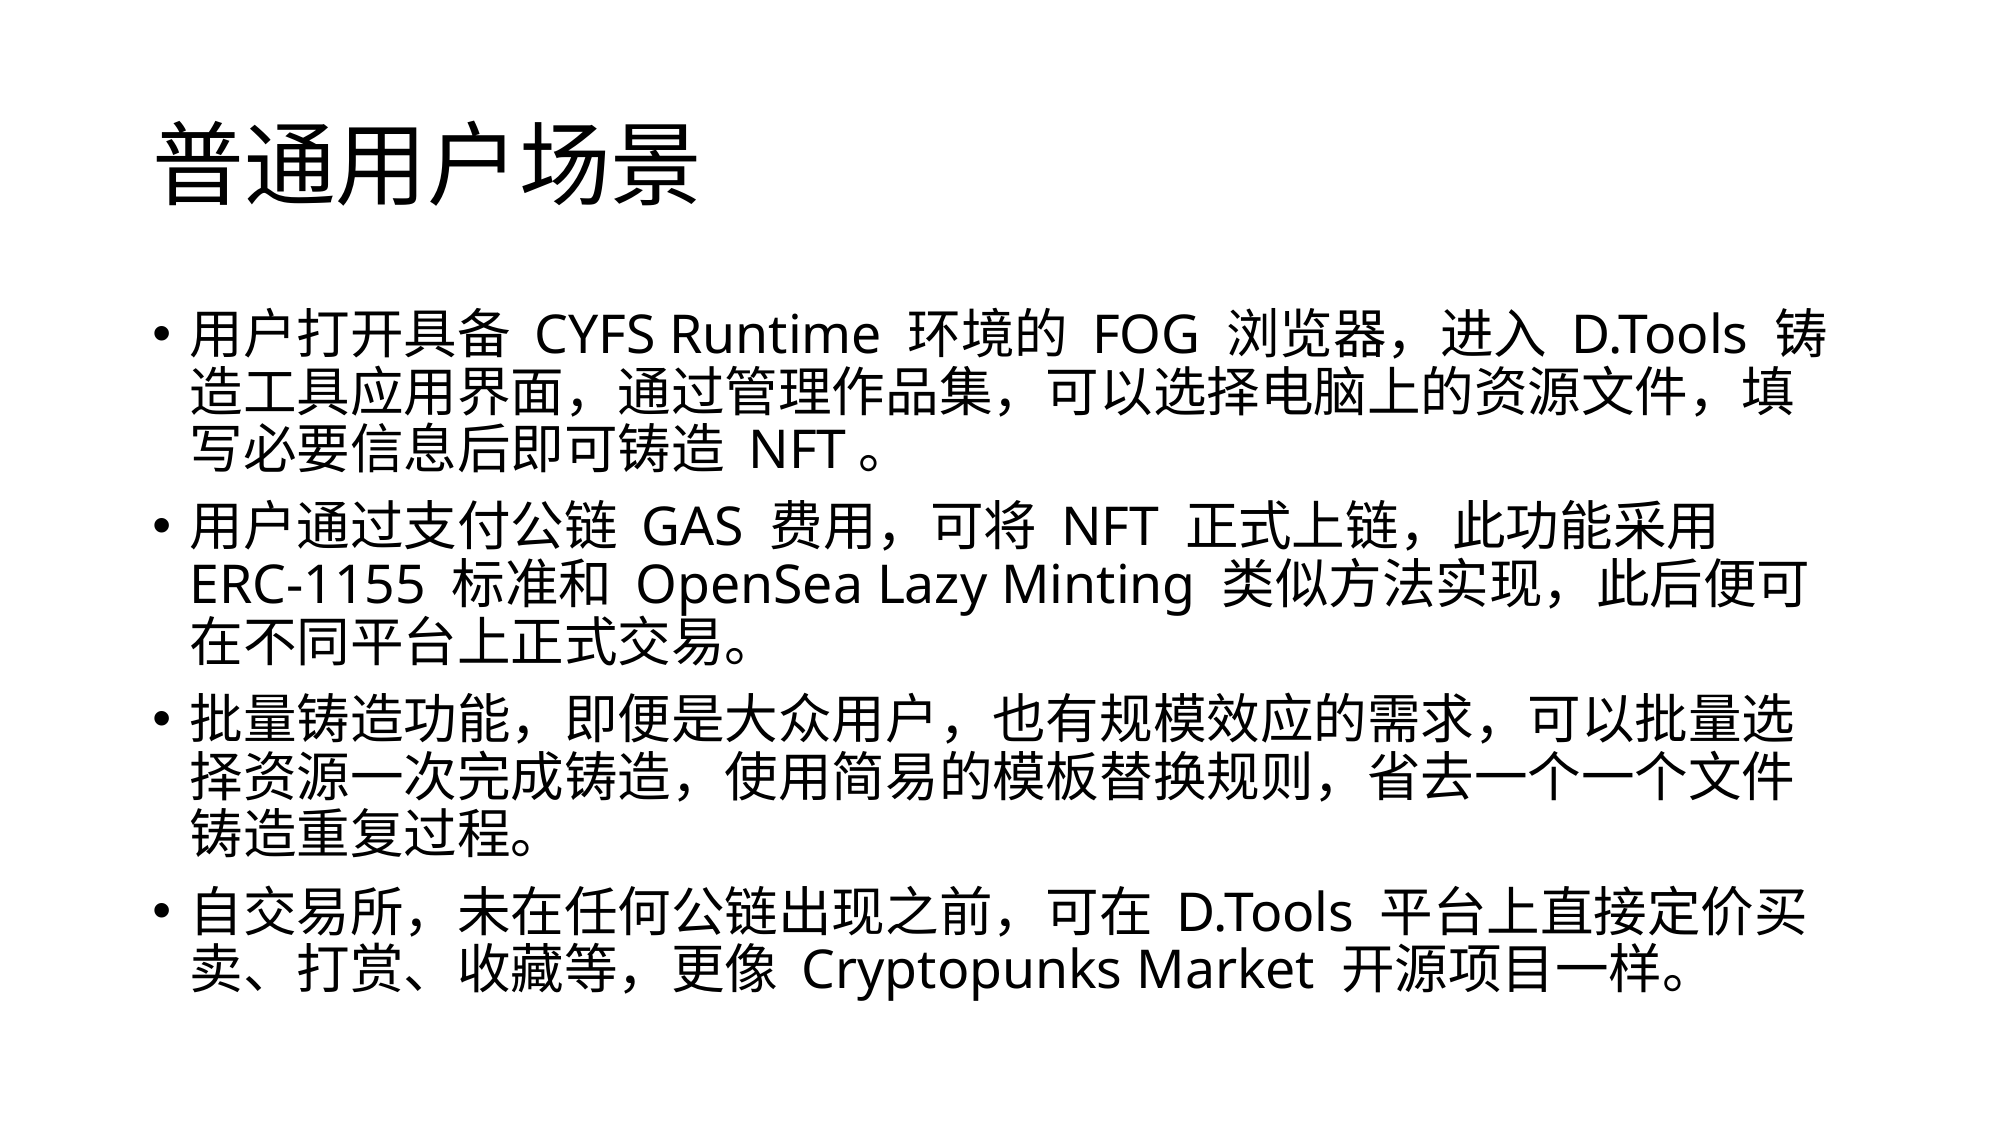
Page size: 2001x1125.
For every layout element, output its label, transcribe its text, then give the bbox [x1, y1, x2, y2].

list 用户打开具备 CYFS Runtime 环境的 FOG 浏览器，进入 D.Tools 铸造工具应用界面，通过管理作品集，可以选择电脑上的资源文件，填写必要信息后即可铸造 NFT。 用户通过支付公链 GAS 费用，可将 NFT 正式上链，此功能采用 ERC-1155 标准和 OpenSea Lazy Minting 类似方法实现，此后便可在不同平台上正式交易。 批量铸造功能，即便是大众用户，也有规模效应的需求，可以批量选择资源一次完成铸造，使用简易的模板替换规则，省去一个一个文件铸造重复过程。 自交易所，未在任何公链出现之前，可在 D.Tools 平台上直接定价买卖、打赏、收藏等，更像 Cryptopunks Market 开源项目一样。 [137, 299, 1863, 1014]
title 普通用户场景 [137, 59, 1863, 278]
